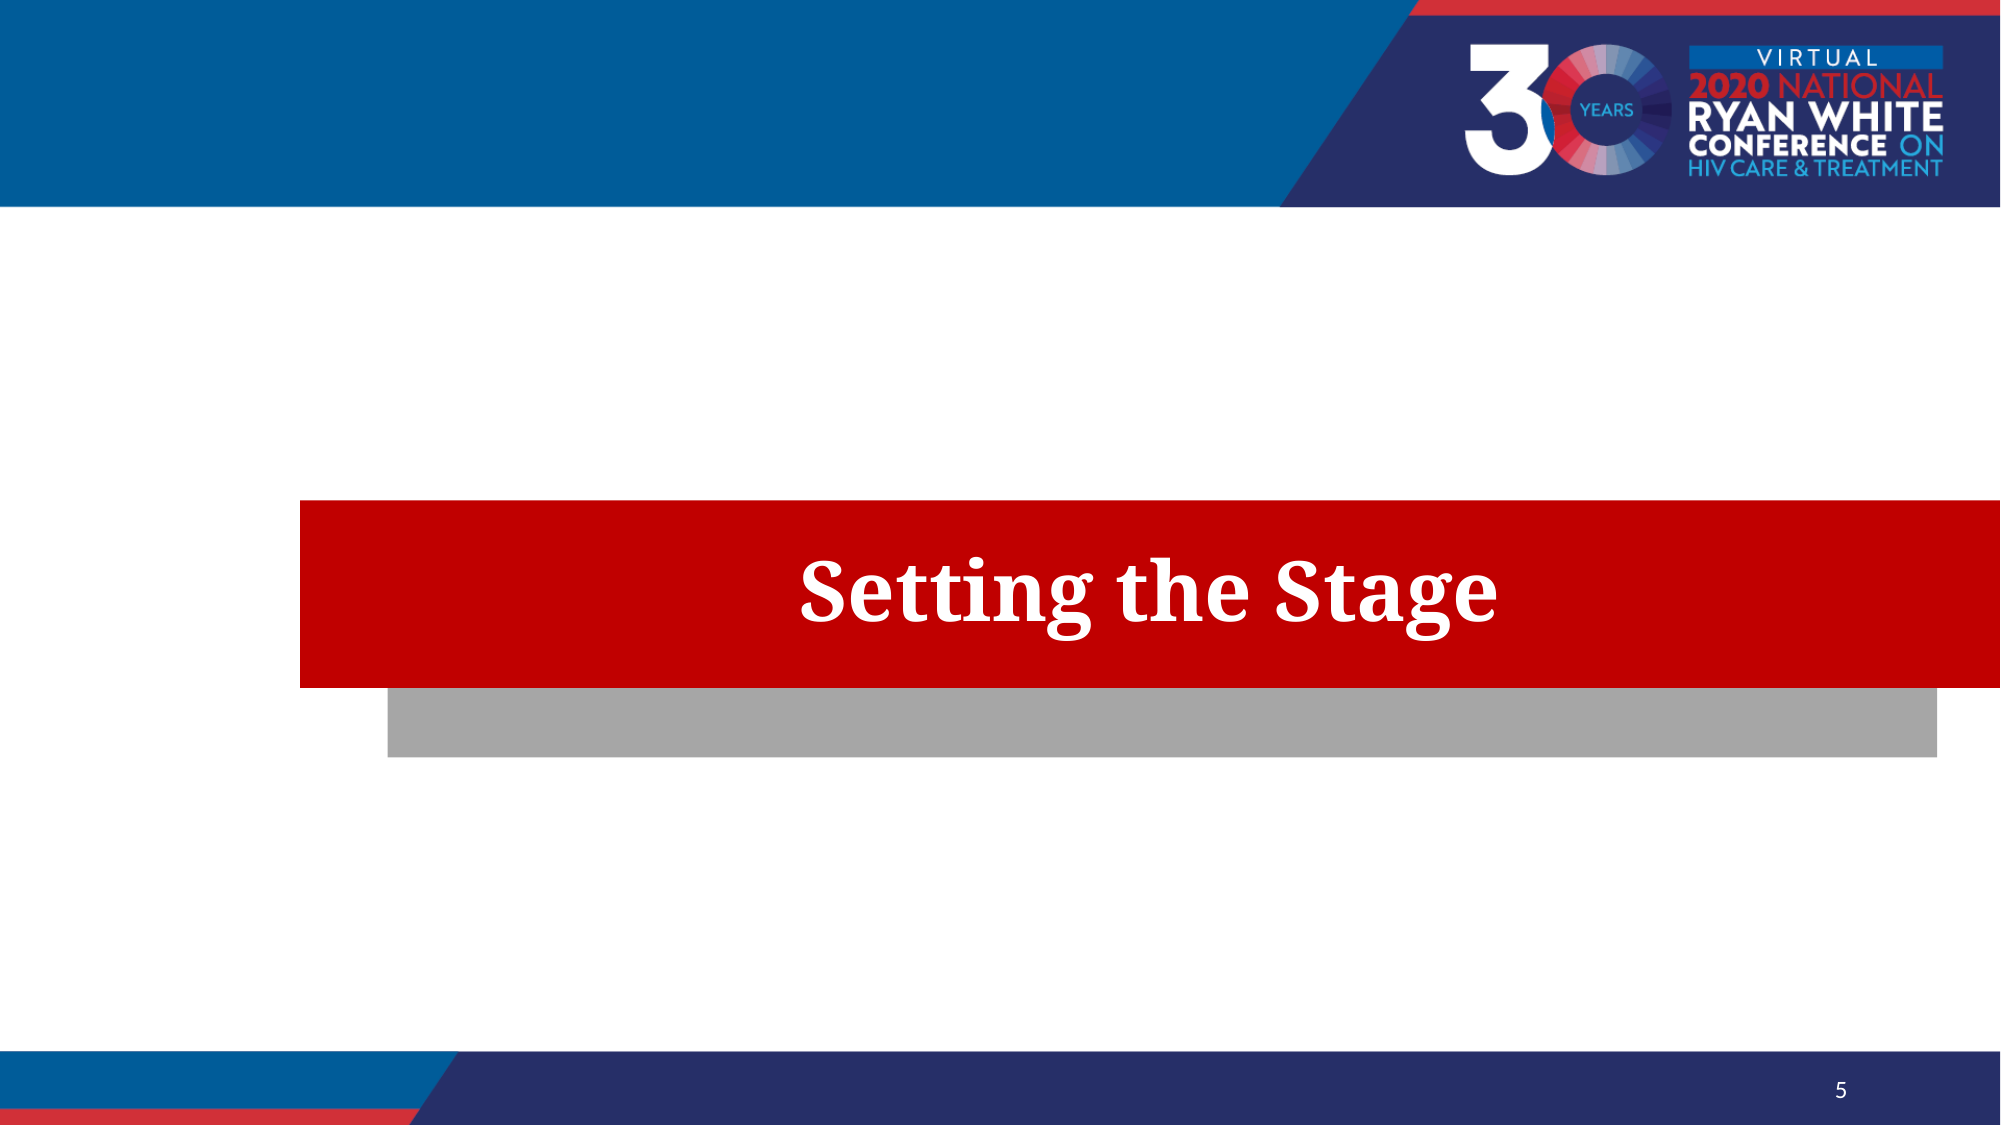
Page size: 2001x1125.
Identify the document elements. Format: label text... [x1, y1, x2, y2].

title Setting the Stage [300, 500, 2000, 688]
picture [0, 0, 2001, 1125]
text_box [387, 688, 1938, 758]
slide_number 5 [1412, 1058, 1863, 1119]
